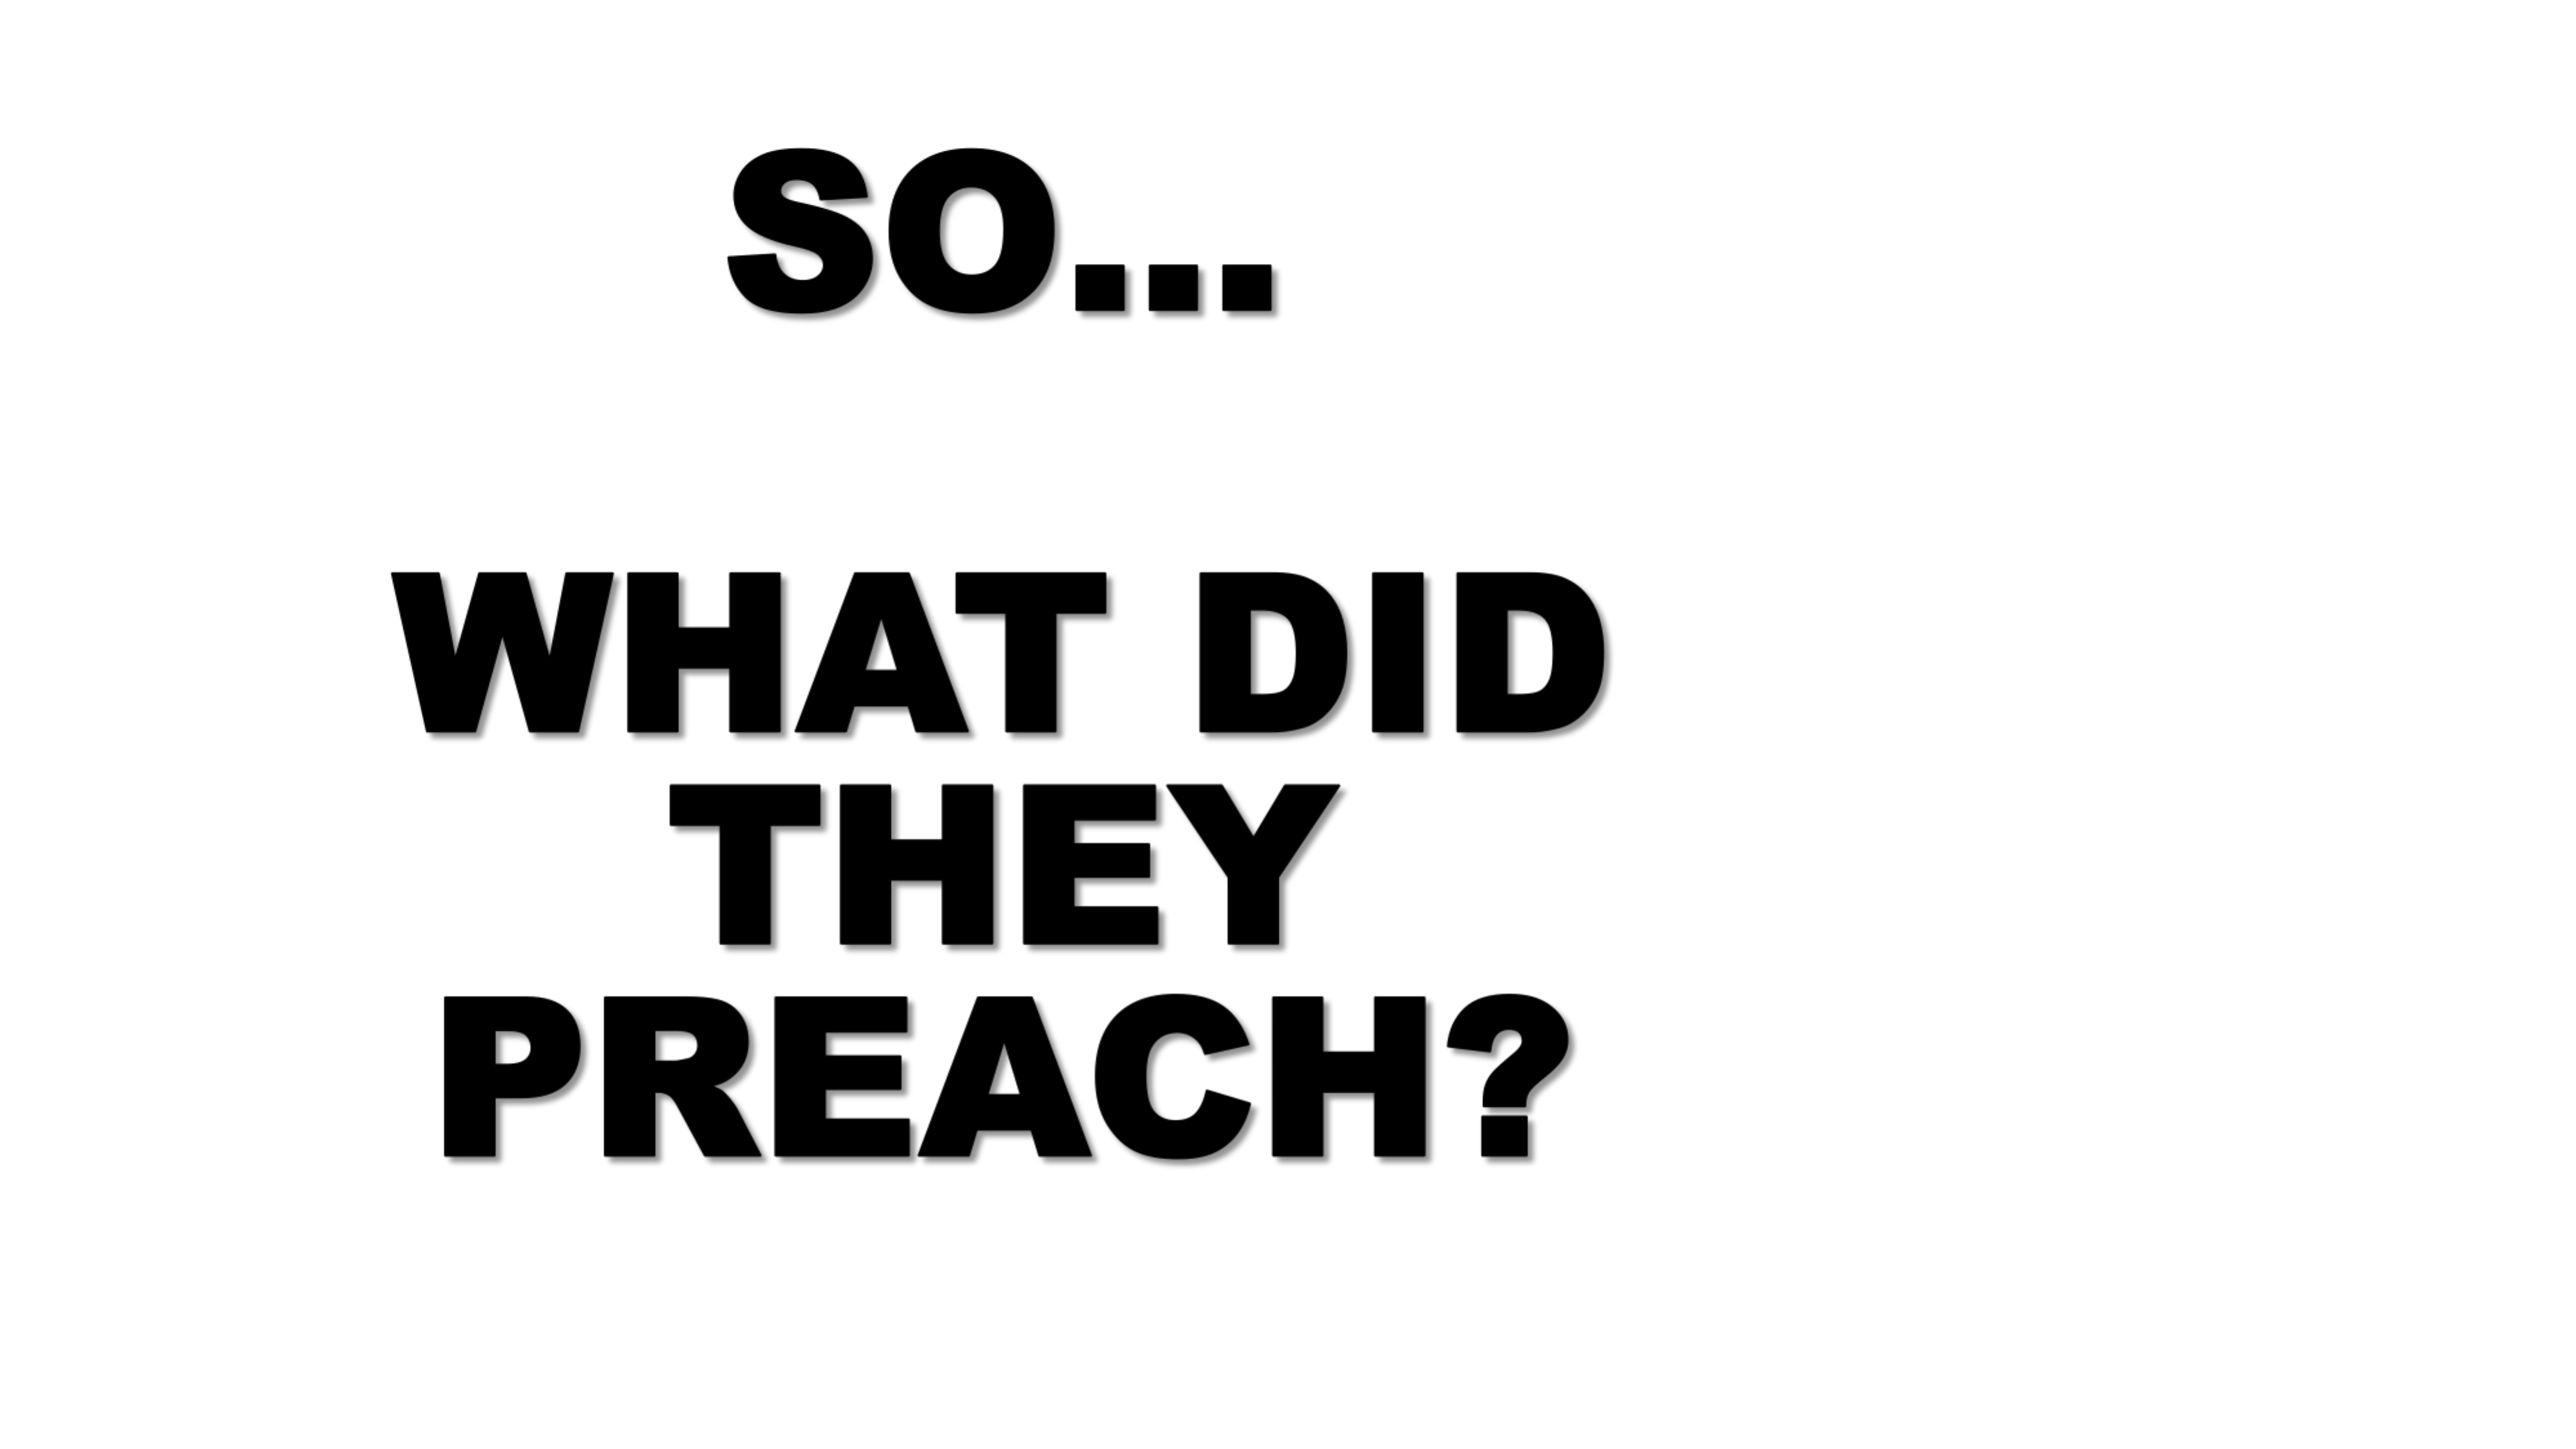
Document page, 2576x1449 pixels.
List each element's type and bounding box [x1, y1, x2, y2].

picture [157, 124, 1846, 1449]
